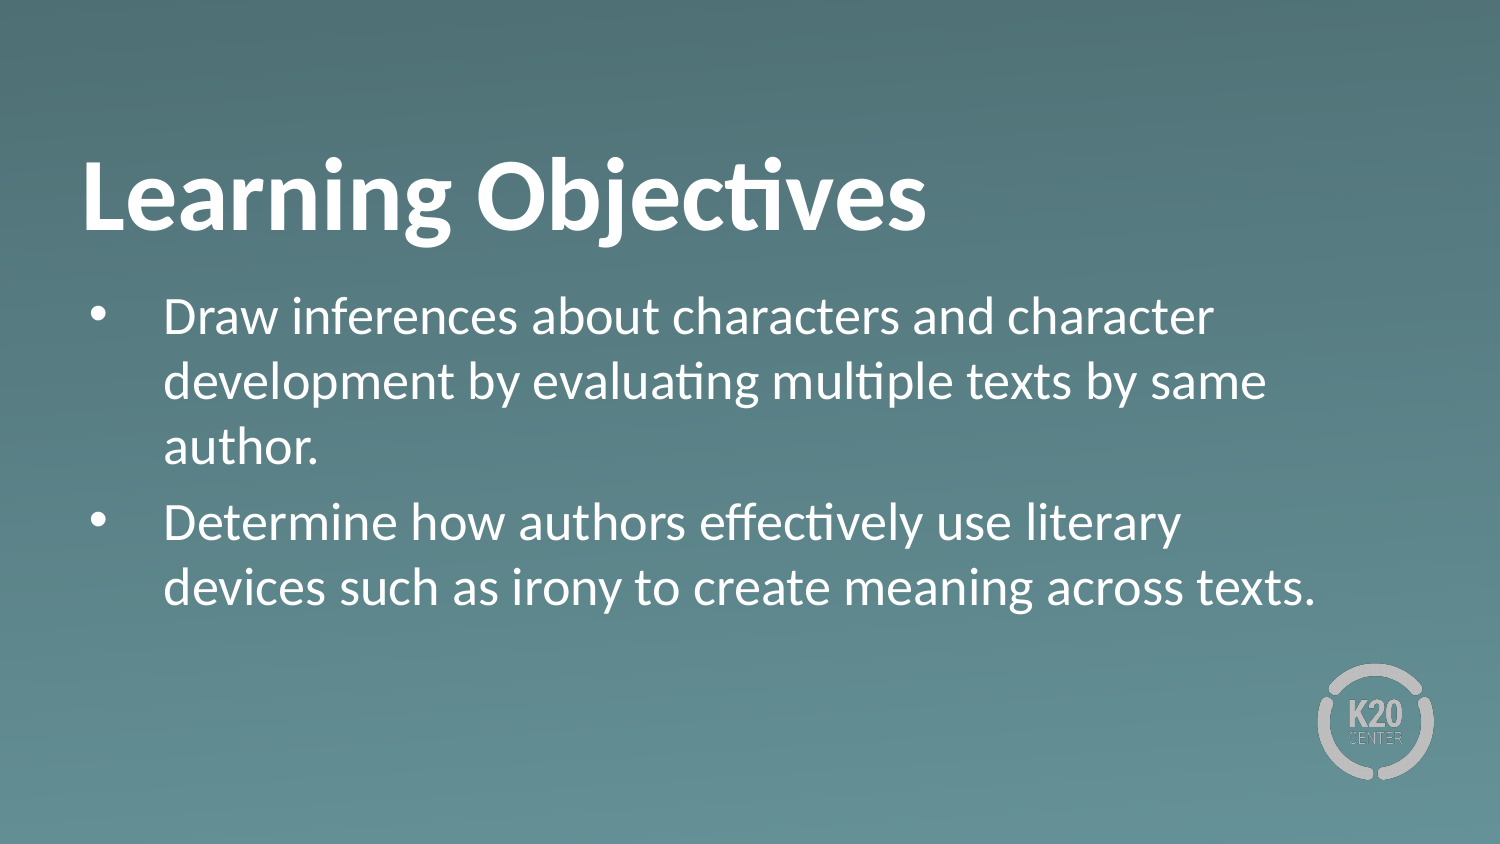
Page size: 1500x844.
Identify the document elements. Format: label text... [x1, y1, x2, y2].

list Draw inferences about characters and character development by evaluating multiple texts by same author. Determine how authors effectively use literary devices such as irony to create meaning across texts. [81, 272, 1357, 508]
picture [1300, 646, 1451, 797]
title Learning Objectives [81, 83, 1014, 252]
